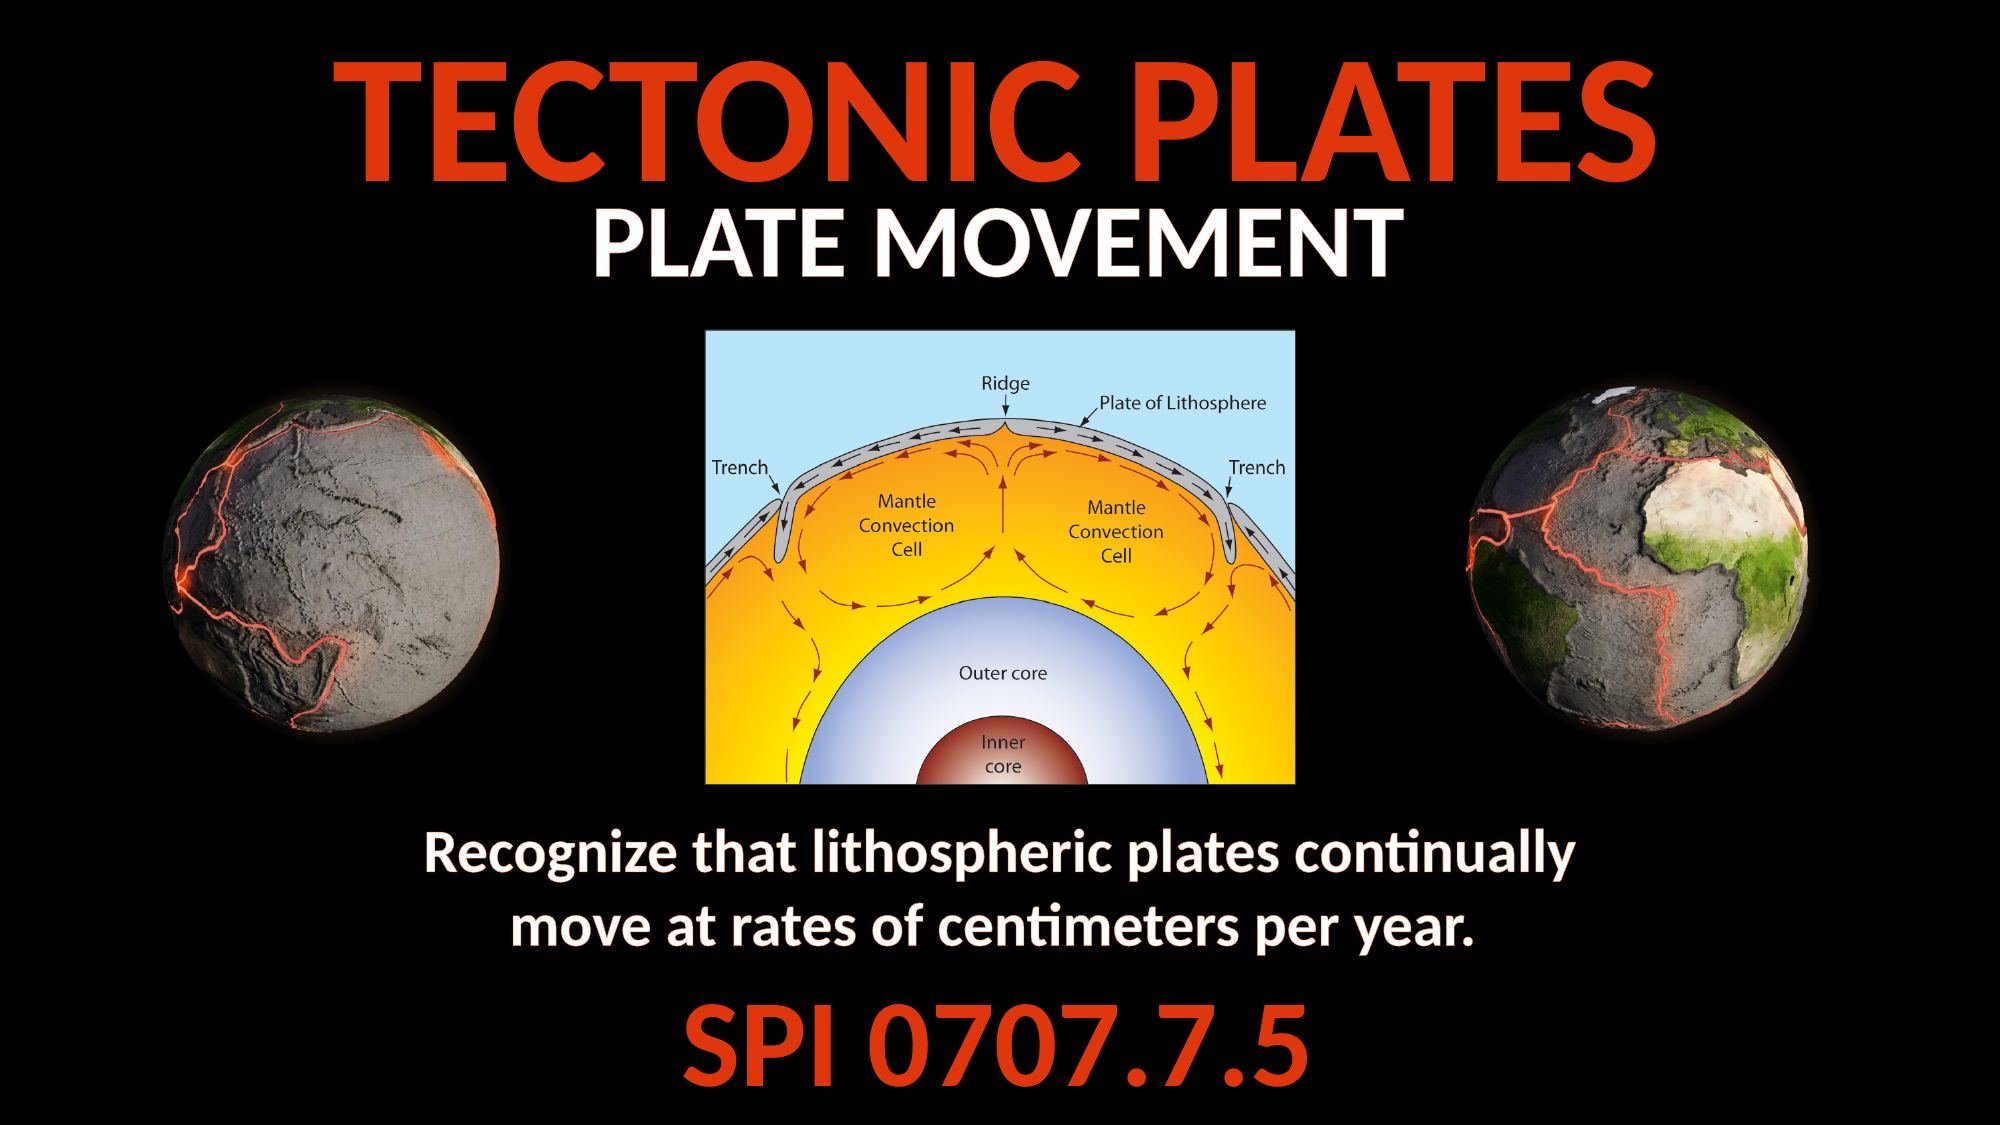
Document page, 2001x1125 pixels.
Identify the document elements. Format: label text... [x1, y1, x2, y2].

text_box TECTONIC PLATES [104, 0, 1892, 120]
picture [137, 337, 527, 785]
text_box SPI 0707.7.5 [104, 966, 1892, 1125]
text_box Recognize that lithospheric plates continually move at rates of centimeters per year. [354, 802, 1646, 966]
picture [704, 329, 1296, 785]
text_box PLATE MOVEMENT [104, 120, 1892, 365]
picture [1436, 329, 1833, 785]
